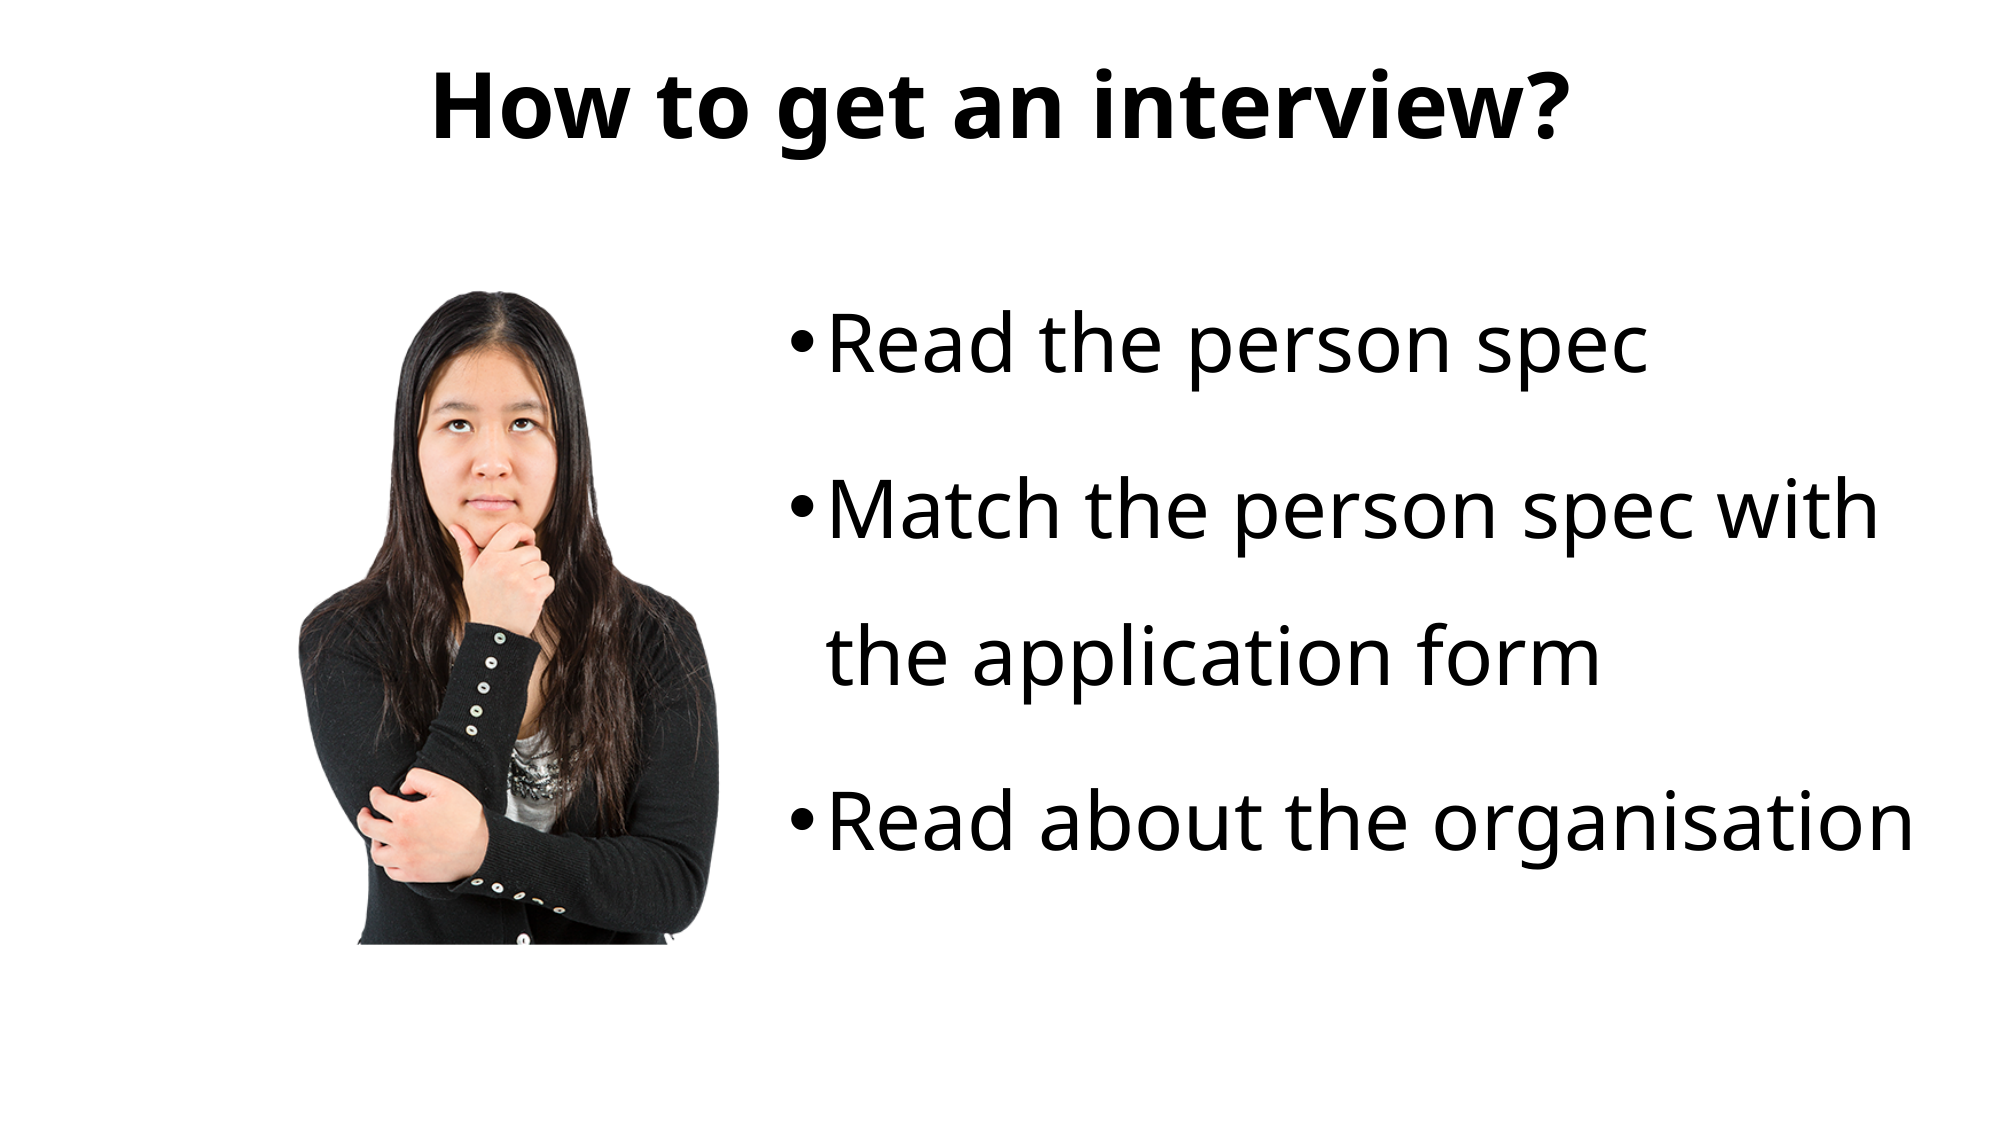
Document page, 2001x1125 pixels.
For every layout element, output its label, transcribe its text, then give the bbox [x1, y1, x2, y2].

title How to get an interview? [137, 0, 1863, 218]
picture [156, 273, 844, 961]
list Read the person spec Match the person spec with the application form Read about the organisation [773, 234, 1949, 949]
